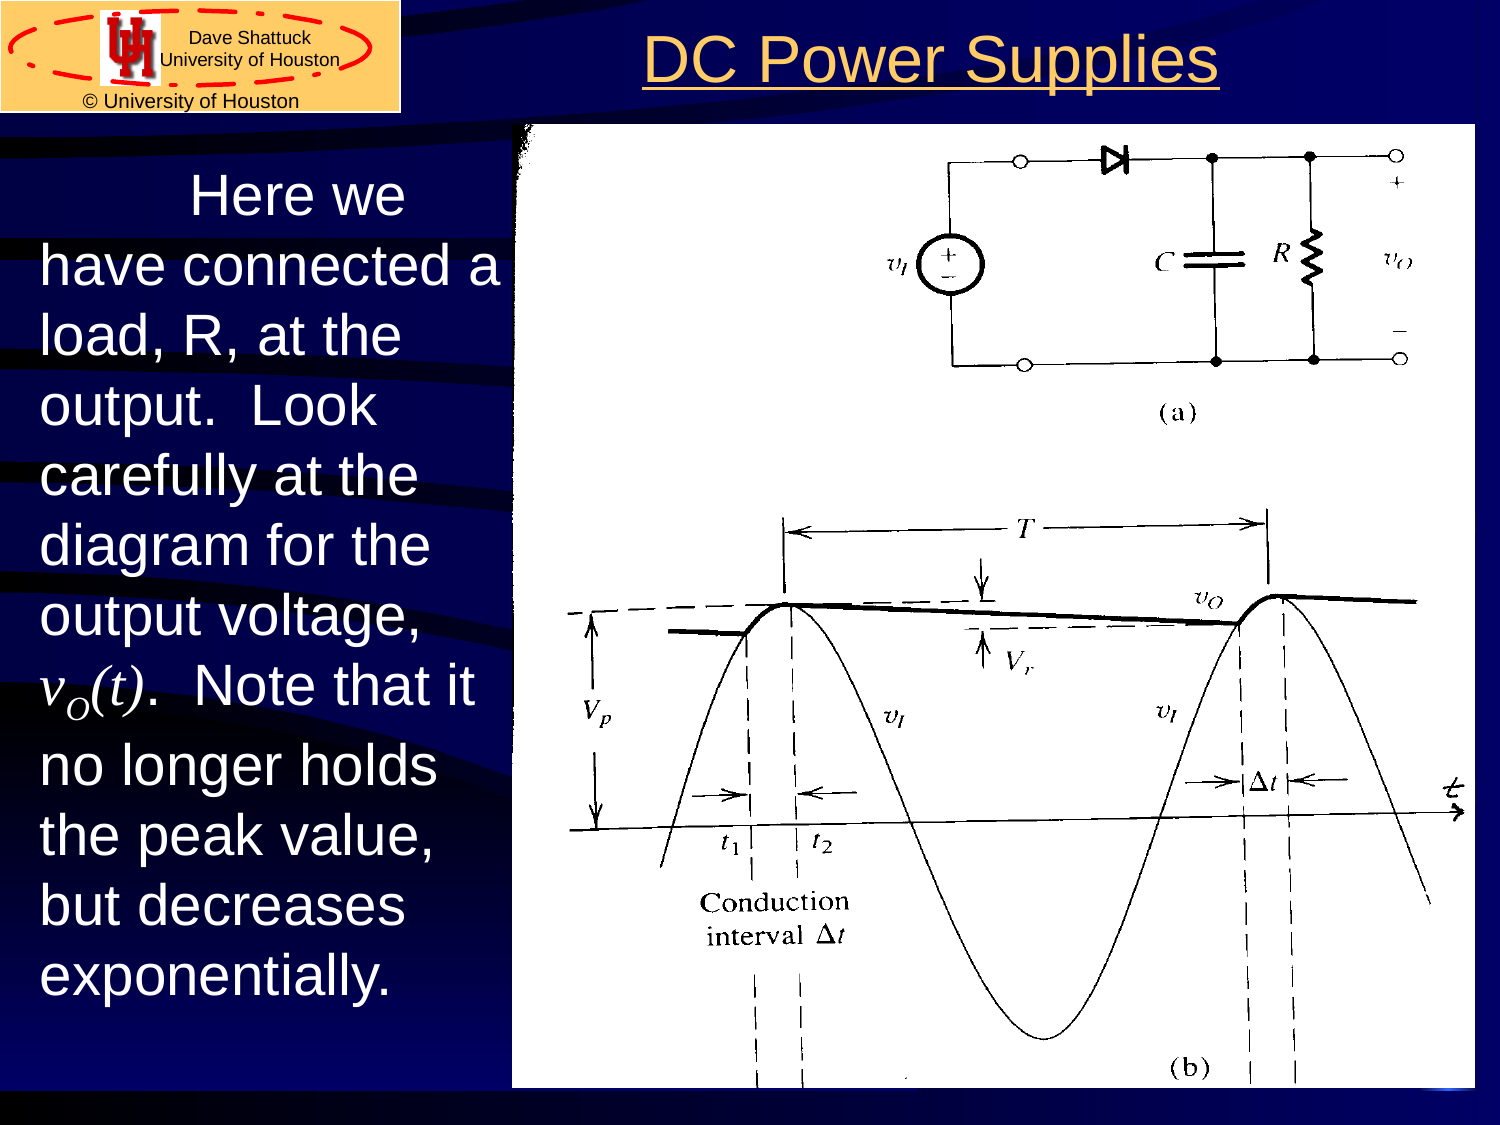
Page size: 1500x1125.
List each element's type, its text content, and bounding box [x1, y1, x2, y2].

picture [512, 124, 1476, 1088]
list Here we have connected a load, R, at the output. Look carefully at the diagram for the output voltage, vO(t). Note that it no longer holds the peak value, but decreases exponentially. [24, 149, 507, 1038]
title DC Power Supplies [399, 0, 1463, 113]
